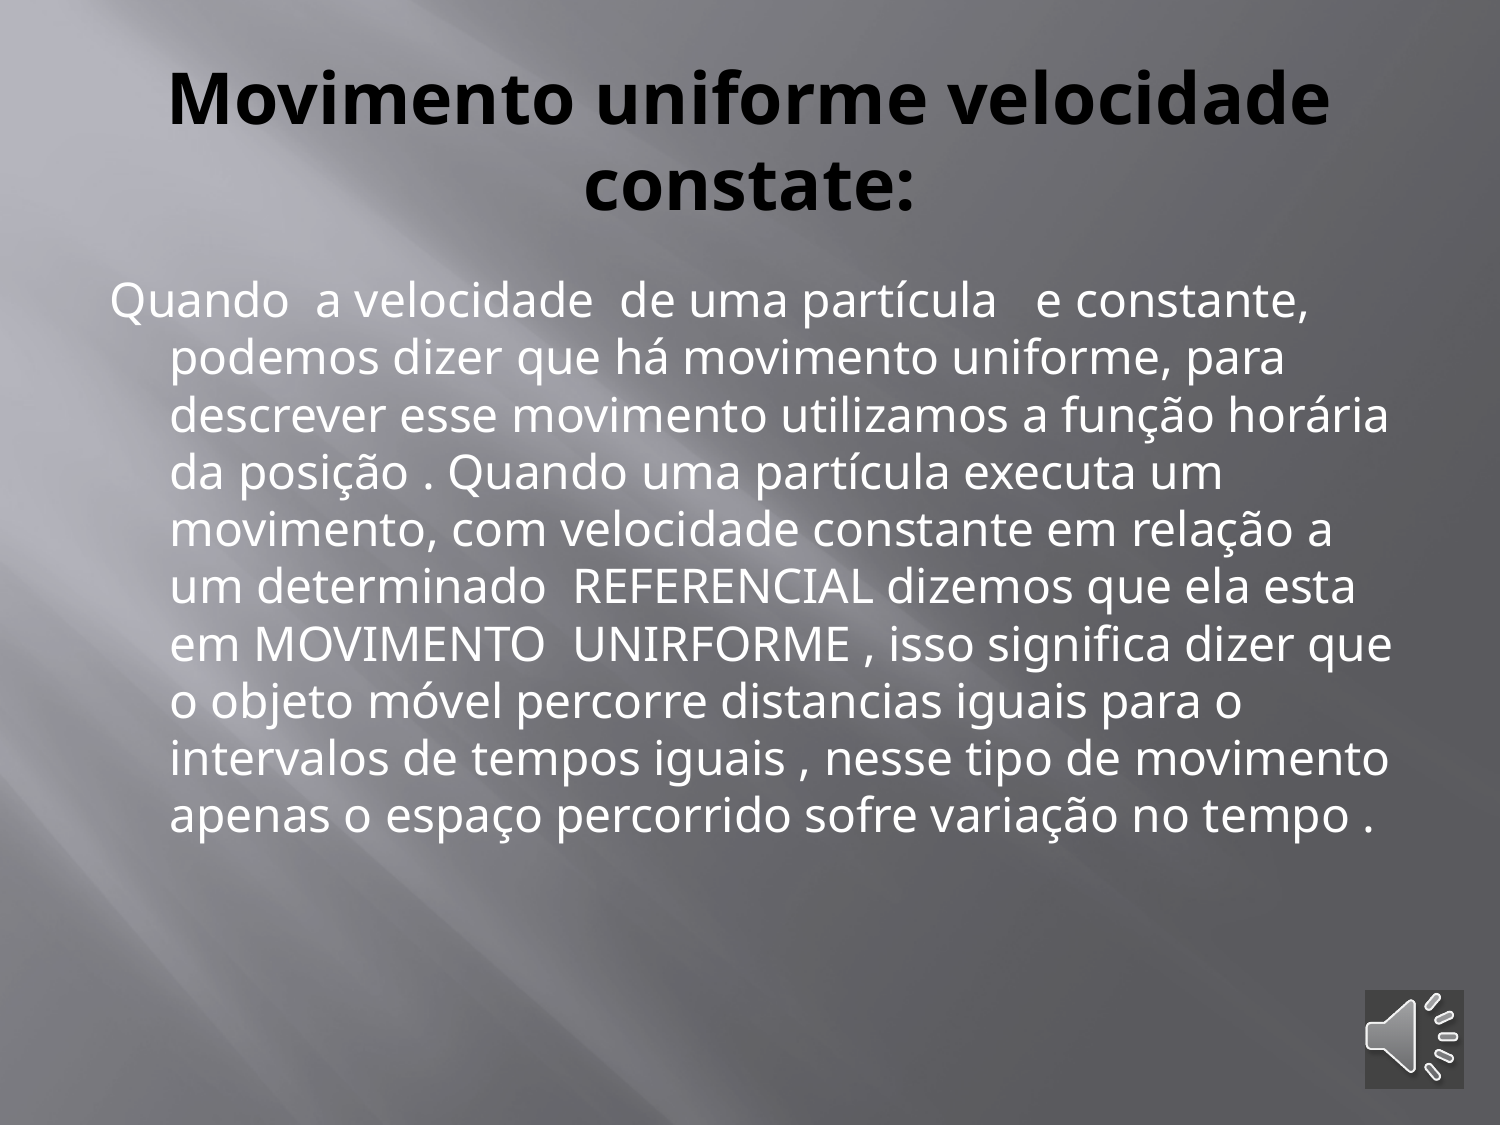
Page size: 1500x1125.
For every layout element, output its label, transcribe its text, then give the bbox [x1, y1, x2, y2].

list Quando a velocidade de uma partícula e constante, podemos dizer que há movimento uniforme, para descrever esse movimento utilizamos a função horária da posição . Quando uma partícula executa um movimento, com velocidade constante em relação a um determinado REFERENCIAL dizemos que ela esta em MOVIMENTO UNIRFORME , isso significa dizer que o objeto móvel percorre distancias iguais para o intervalos de tempos iguais , nesse tipo de movimento apenas o espaço percorrido sofre variação no tempo . [75, 262, 1425, 1035]
title Movimento uniforme velocidade constate: [75, 45, 1425, 233]
picture [1364, 989, 1465, 1090]
